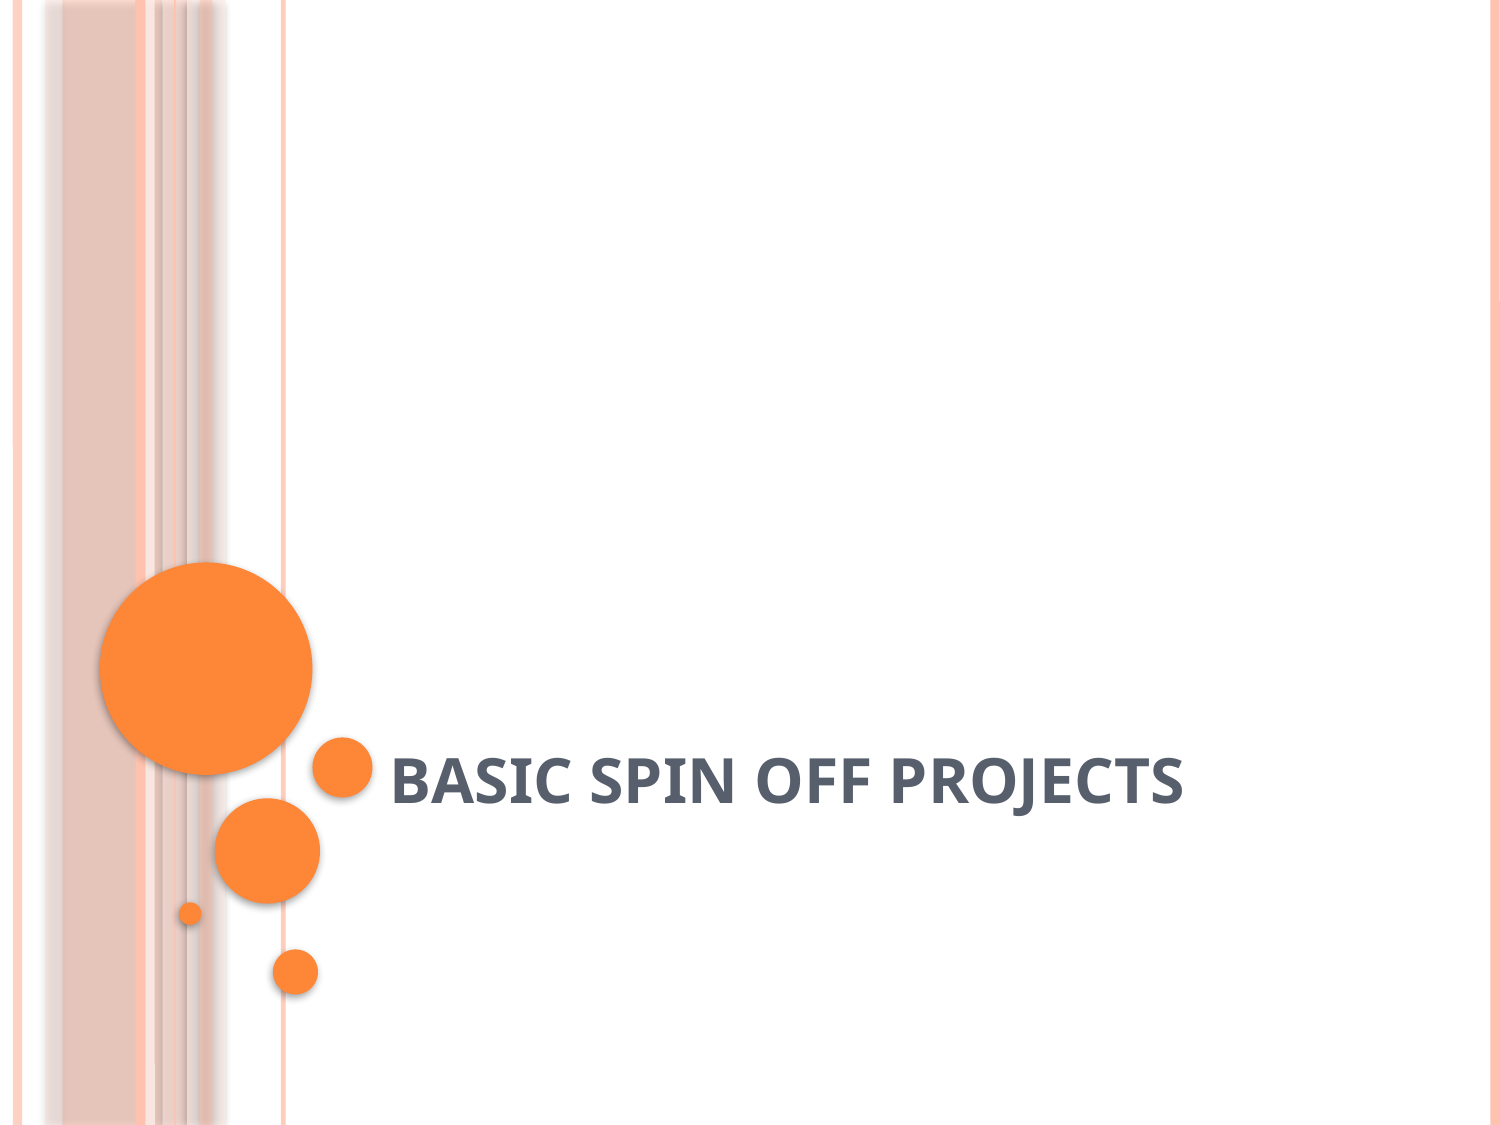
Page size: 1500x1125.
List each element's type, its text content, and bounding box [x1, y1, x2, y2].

title BASIC Spin Off Projects [375, 512, 1388, 824]
